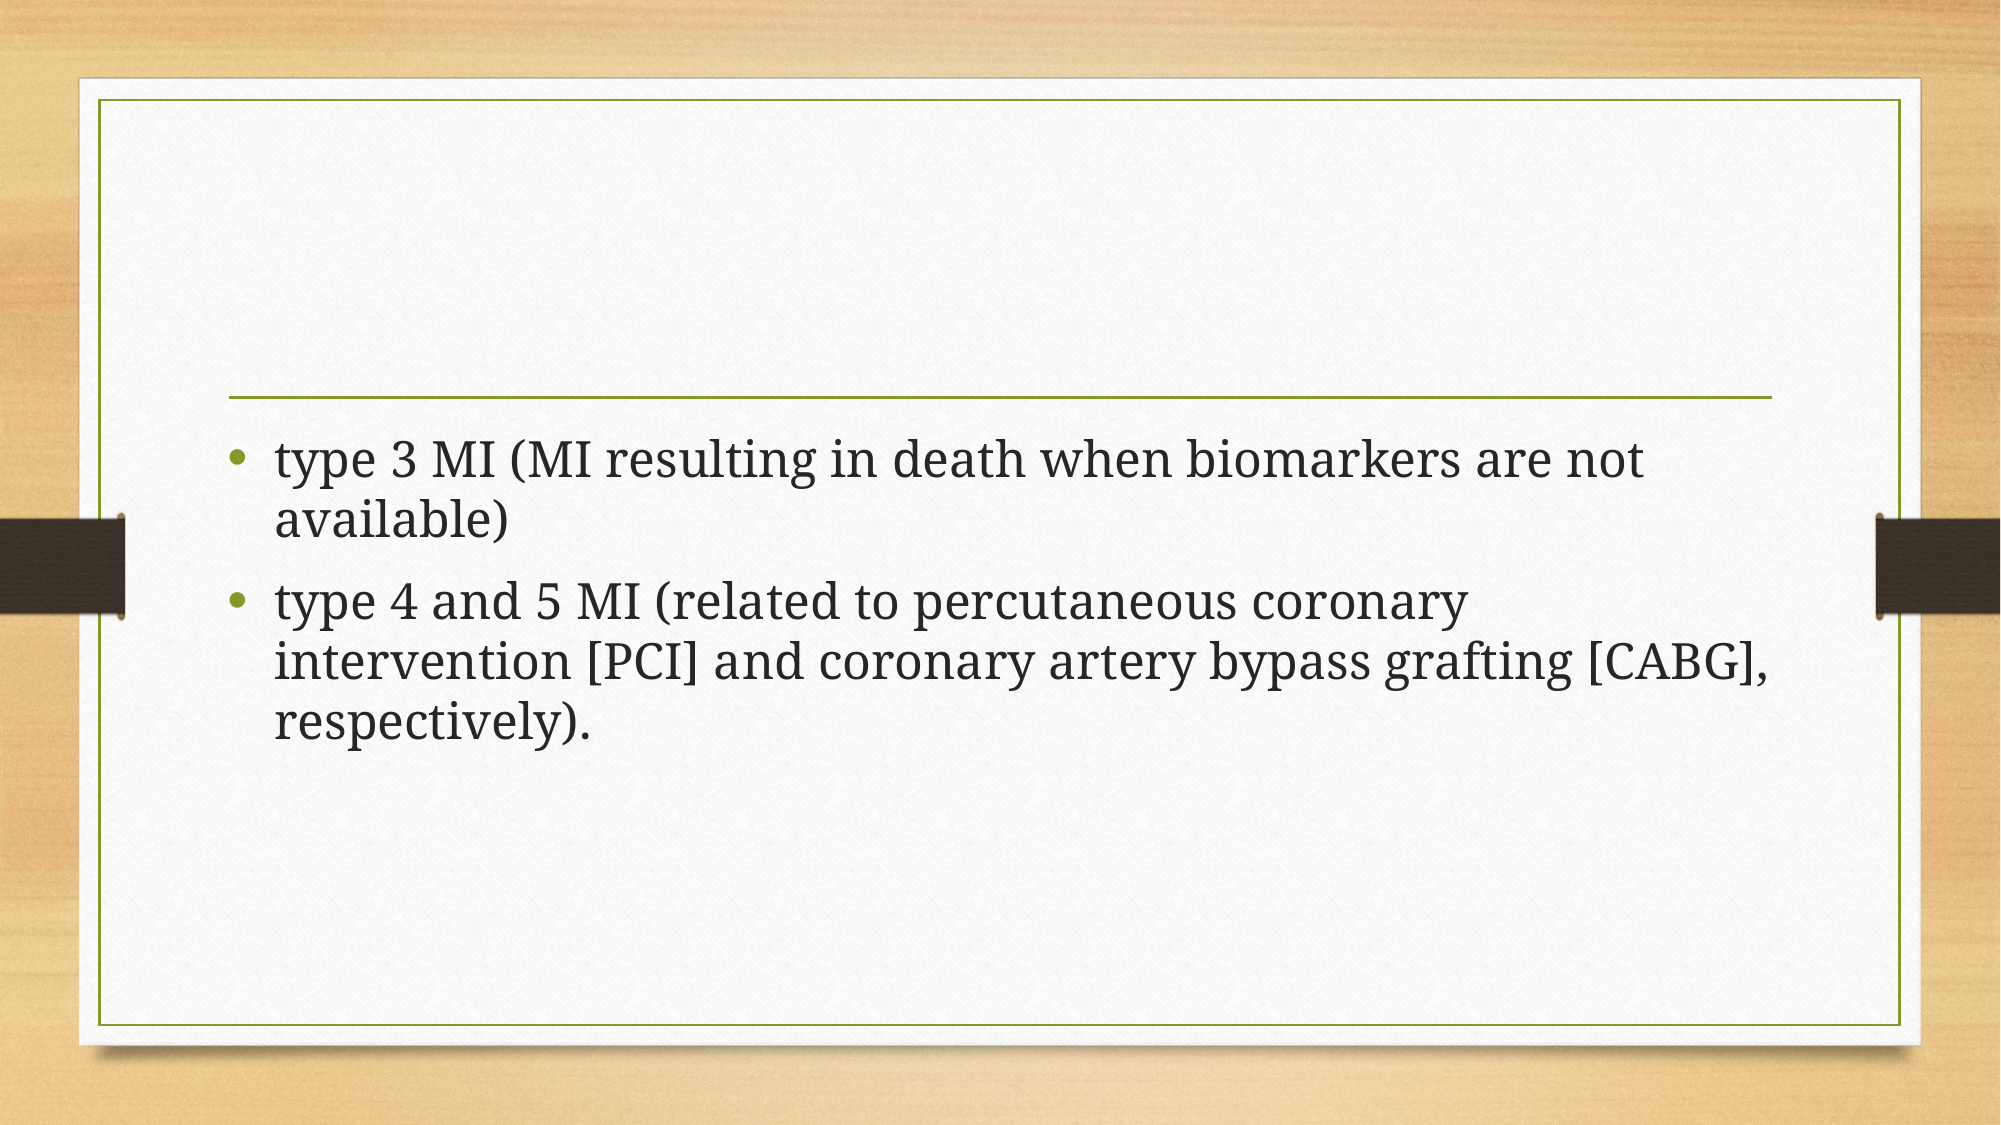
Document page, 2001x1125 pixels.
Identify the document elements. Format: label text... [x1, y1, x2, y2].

list type 3 MI (MI resulting in death when biomarkers are not available) type 4 and 5 MI (related to percutaneous coronary intervention [PCI] and coronary artery bypass grafting [CABG], respectively). [212, 419, 1788, 964]
picture [0, 0, 2001, 1125]
